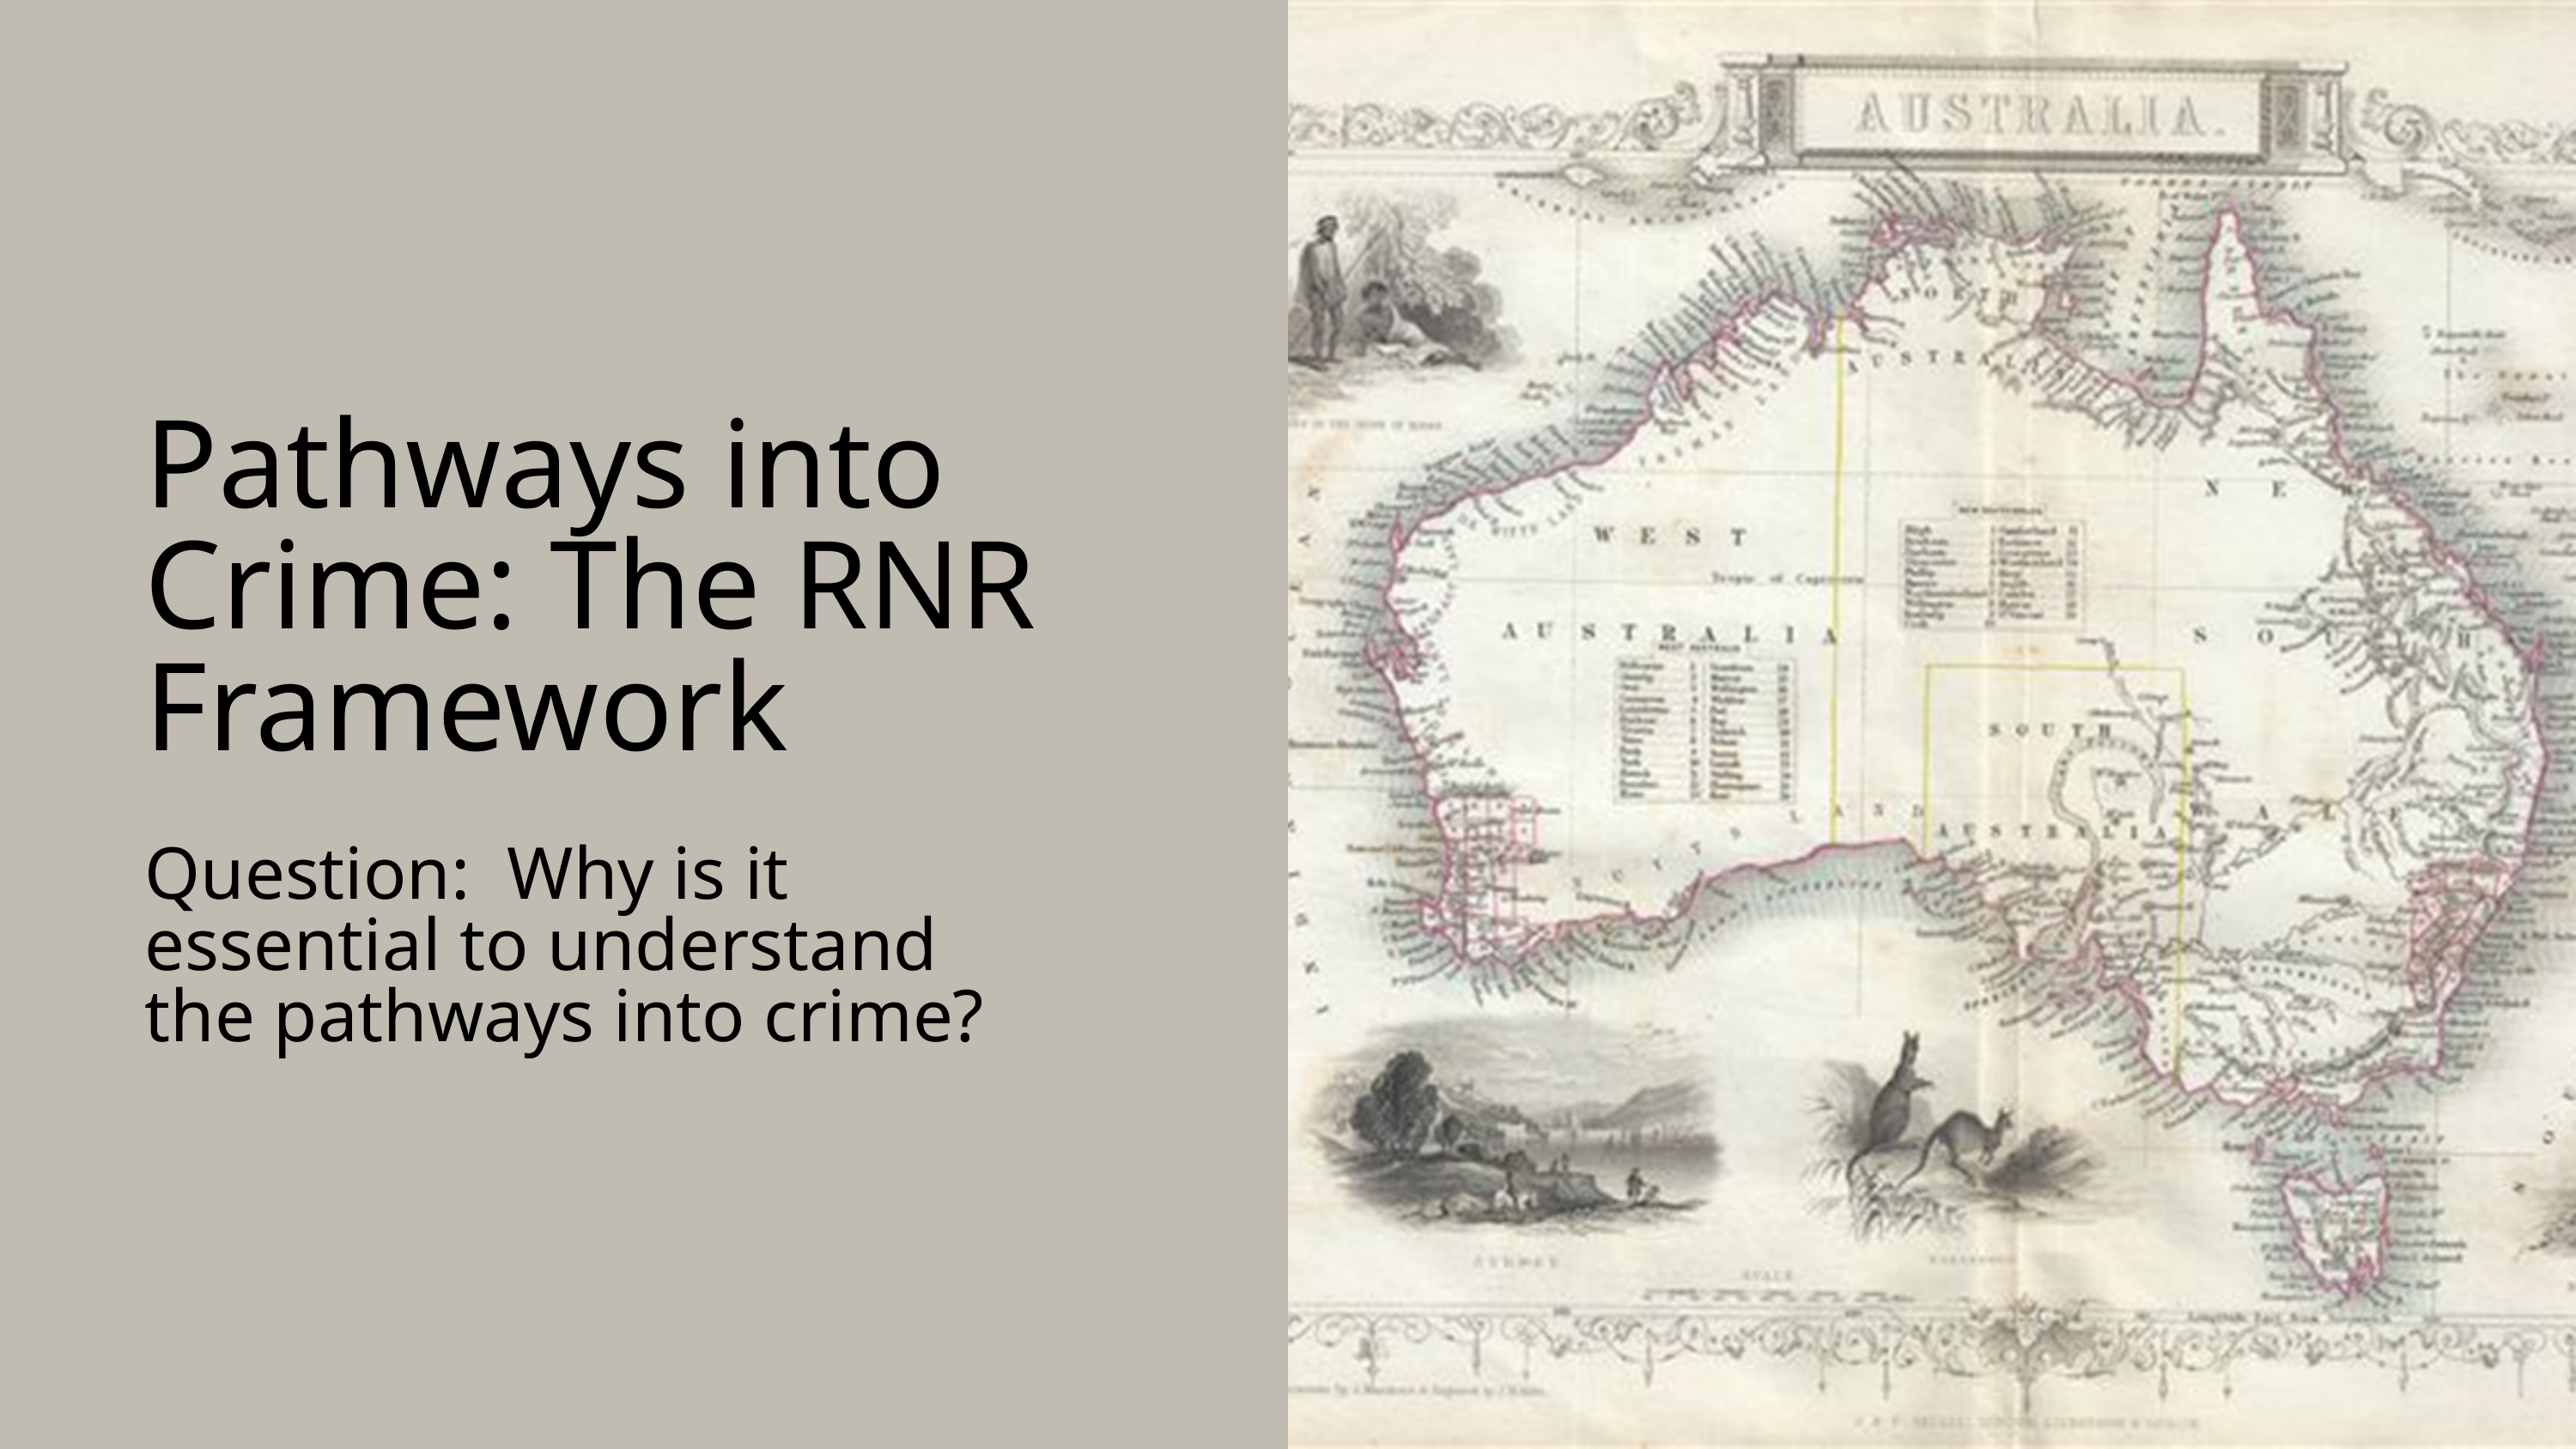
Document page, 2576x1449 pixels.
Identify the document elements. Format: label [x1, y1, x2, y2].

text_box [144, 397, 1169, 1061]
text_box [1287, 0, 2576, 1449]
